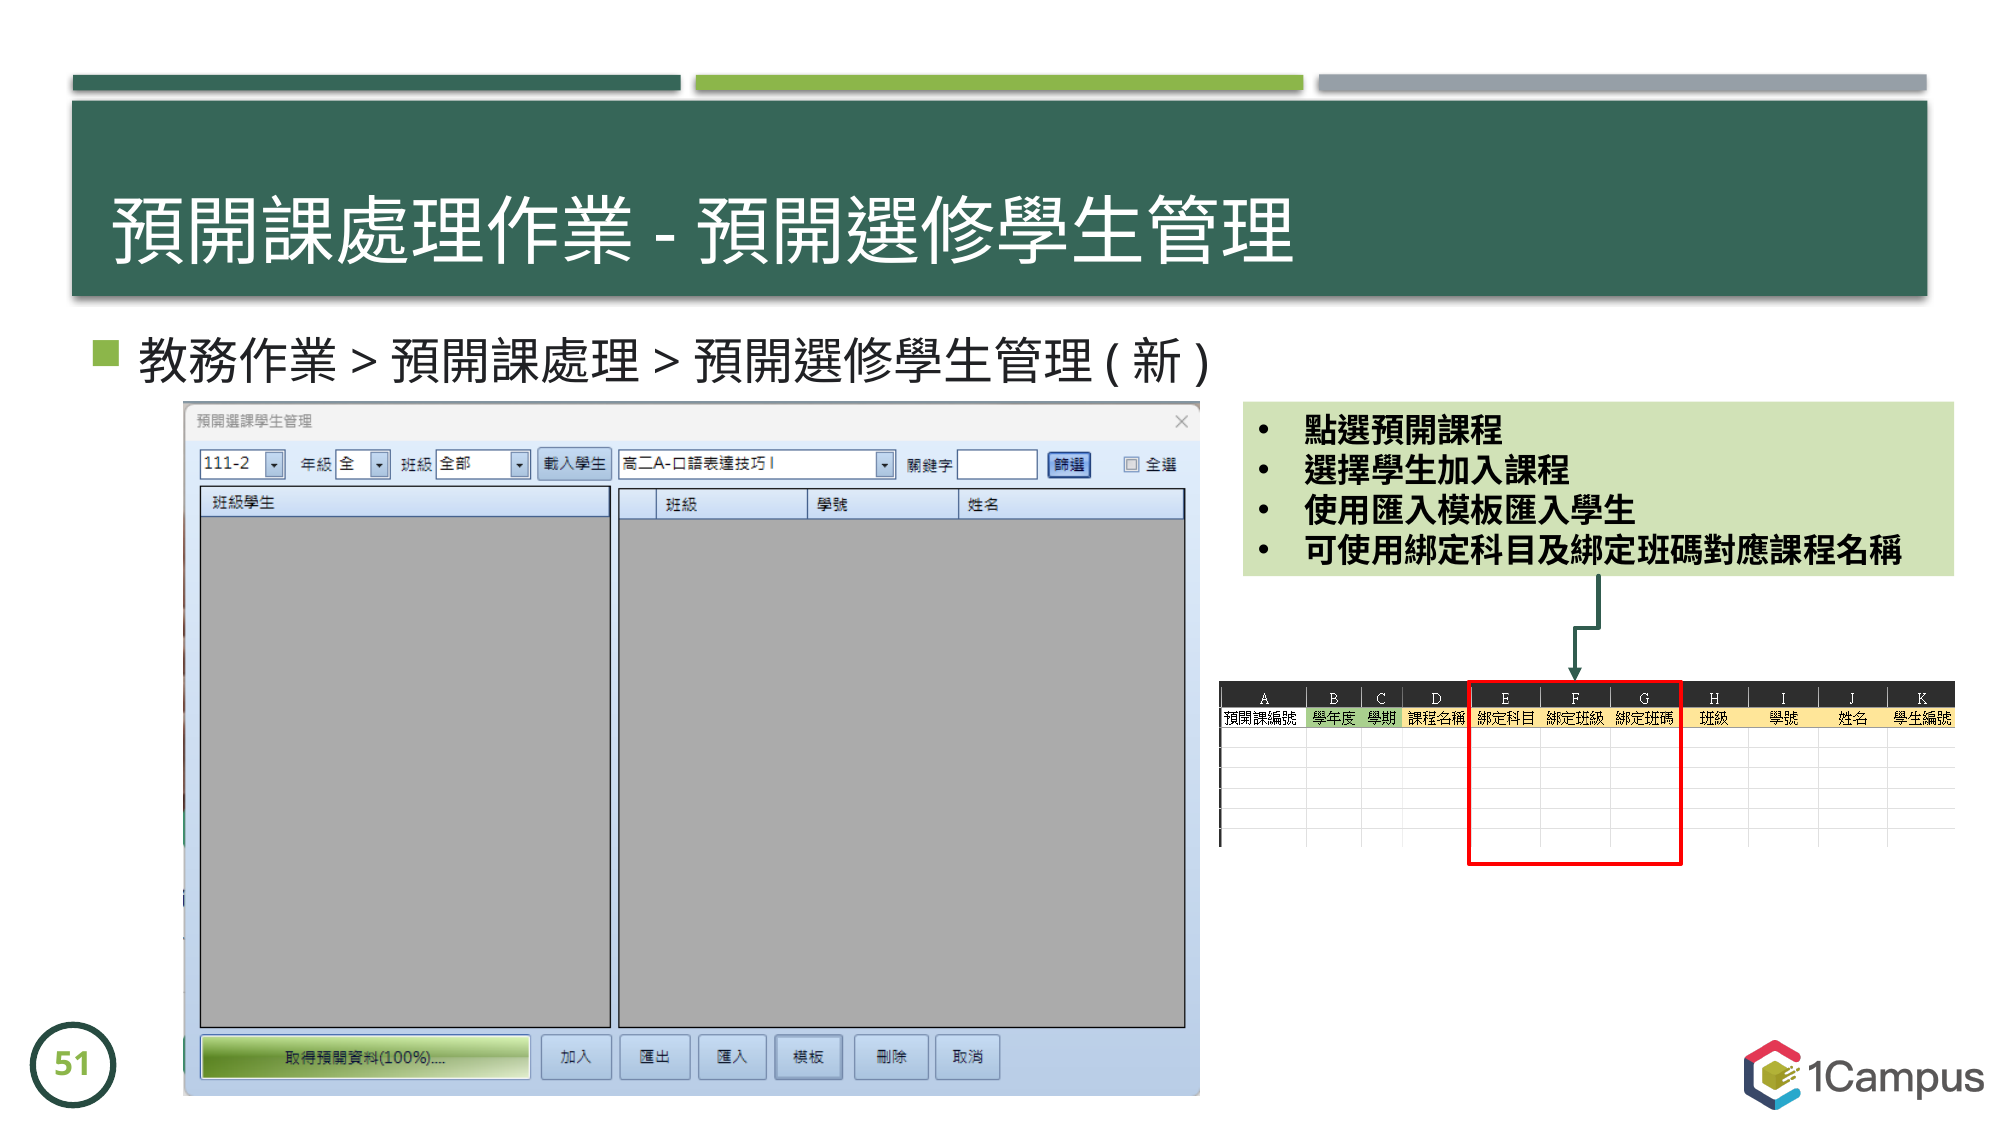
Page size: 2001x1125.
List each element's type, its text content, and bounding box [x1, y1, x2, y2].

slide_number 51 [109, 1078, 114, 1088]
text_box 點選預開課程 選擇學生加入課程 使用匯入模板匯入學生 可使用綁定科目及綁定班碼對應課程名稱 [1243, 401, 1955, 577]
picture [1744, 1040, 1985, 1110]
slide_number 51 [109, 1042, 114, 1052]
text_box 教務作業>預開課處理>預開選修學生管理(新) [73, 321, 1439, 402]
picture [1219, 680, 1955, 848]
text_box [1534, 617, 1639, 643]
slide_number 51 [32, 1078, 37, 1088]
text_box [31, 1022, 116, 1108]
slide_number 51 [32, 1042, 37, 1052]
title 預開課處理作業-預開選修學生管理 [95, 115, 1905, 282]
text_box [1467, 857, 1683, 866]
picture [182, 401, 1201, 1097]
